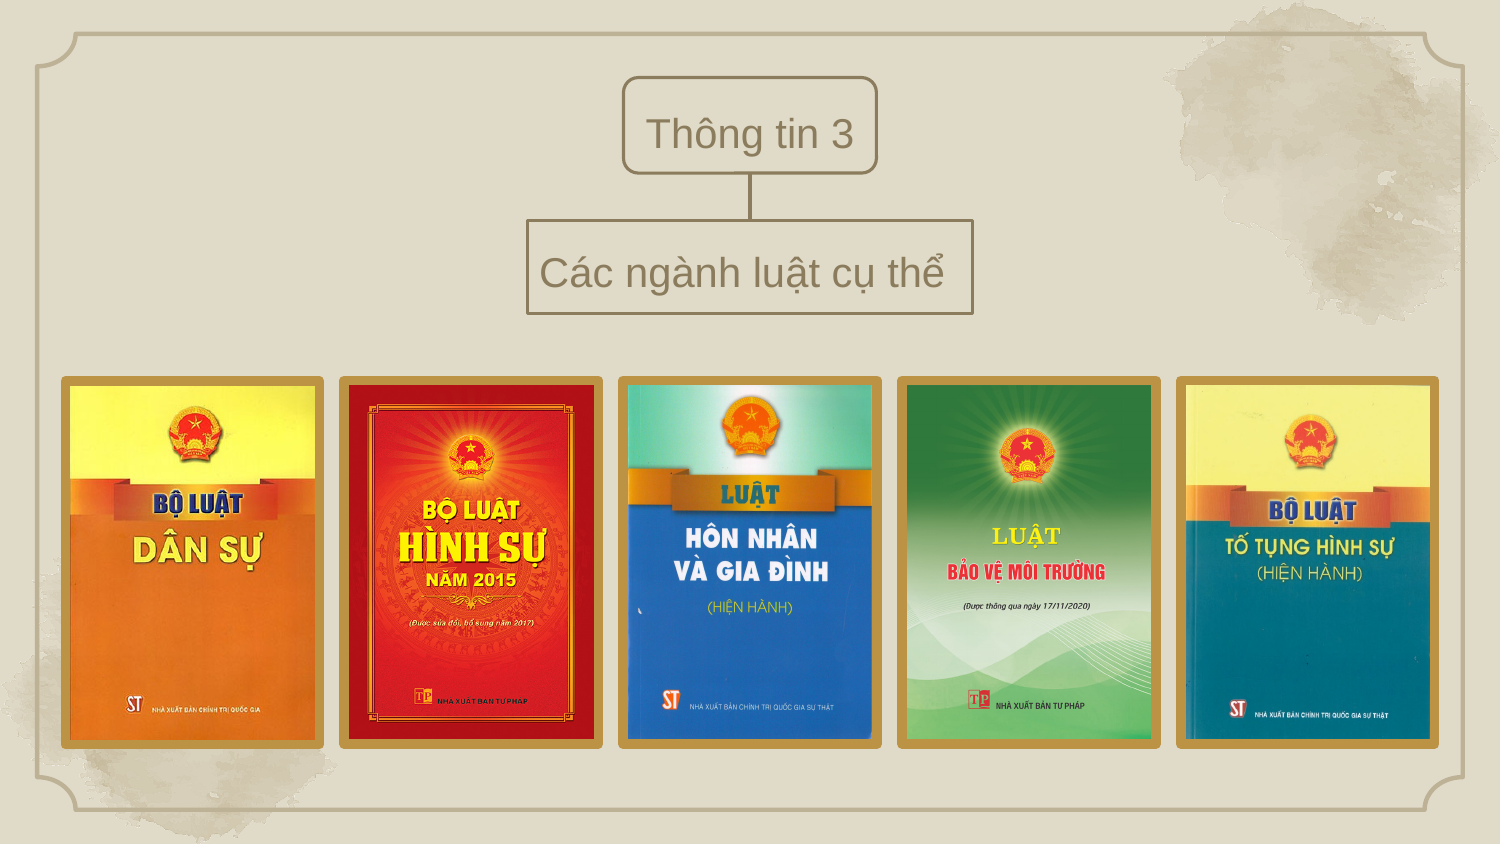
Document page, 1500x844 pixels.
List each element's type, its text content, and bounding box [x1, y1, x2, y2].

picture [906, 384, 1152, 740]
picture [1185, 384, 1431, 740]
picture [627, 384, 873, 740]
text_box Thông tin 3 [623, 77, 877, 174]
picture [69, 385, 315, 740]
text_box Các ngành luật cụ thể [527, 220, 973, 314]
picture [348, 384, 594, 740]
